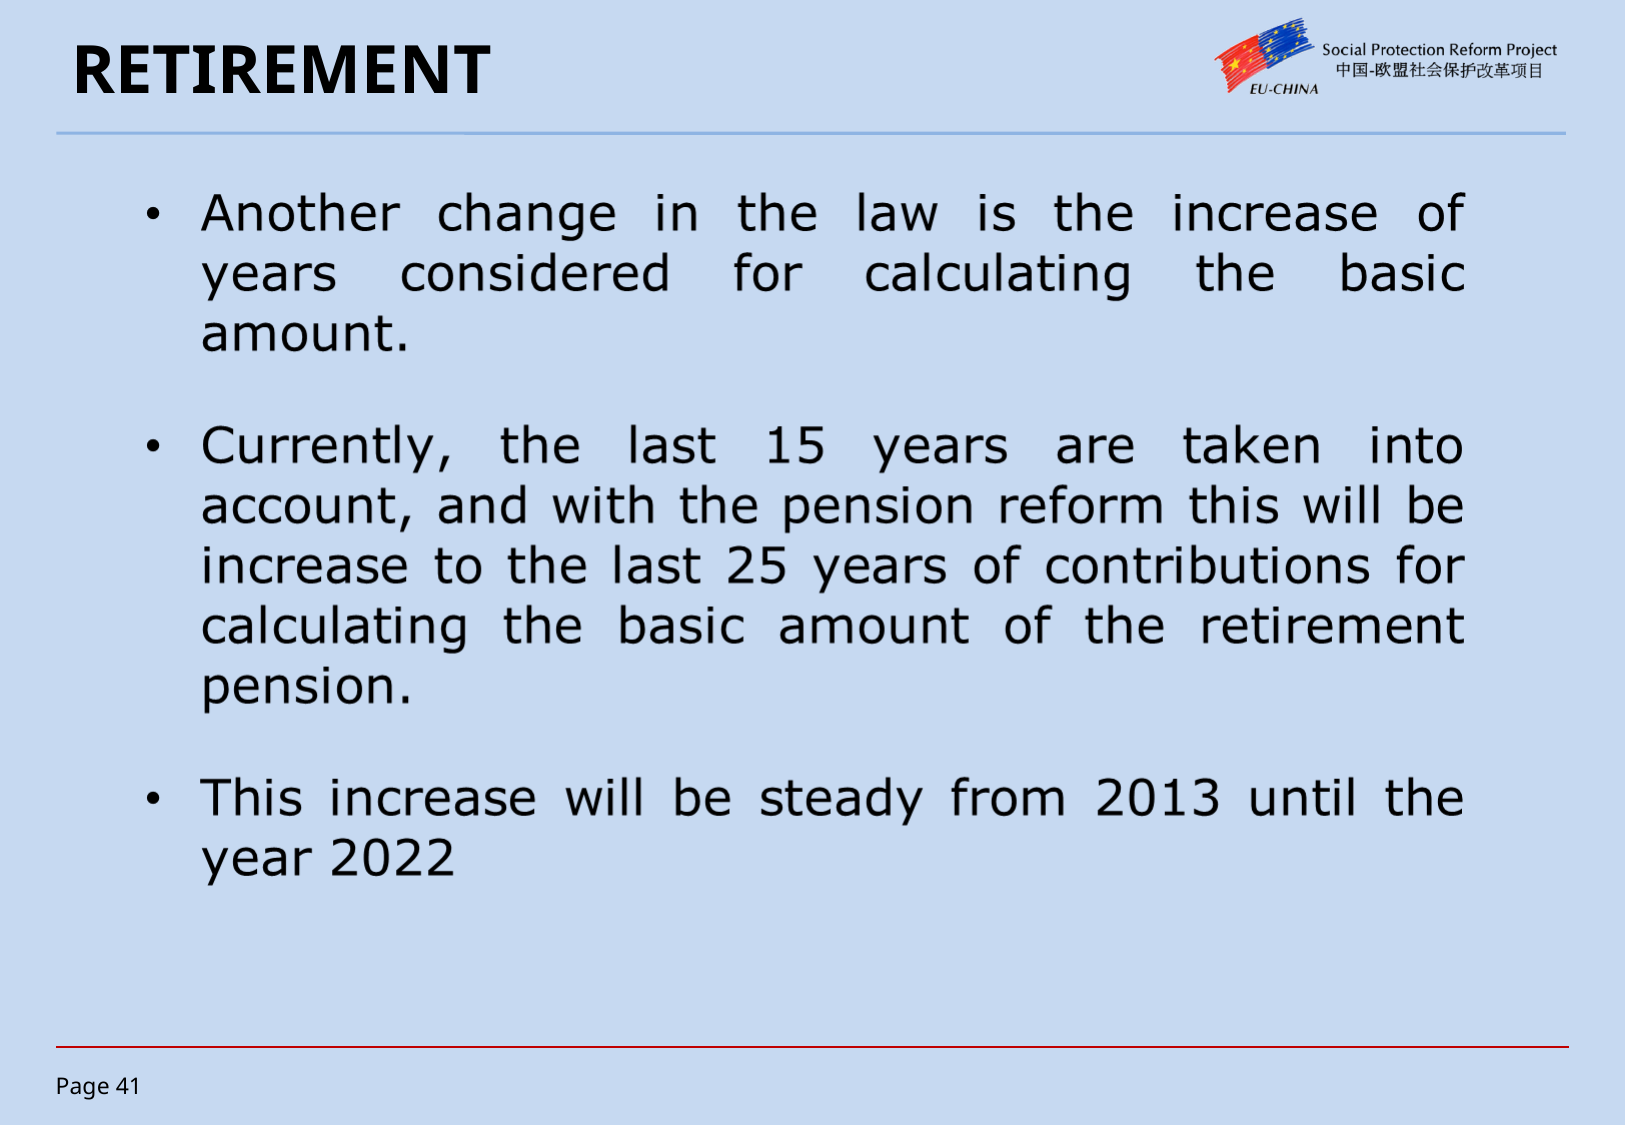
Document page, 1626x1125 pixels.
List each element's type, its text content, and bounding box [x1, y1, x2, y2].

title RETIREMENT [56, 13, 1544, 120]
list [116, 165, 1496, 1001]
picture [1206, 10, 1567, 99]
